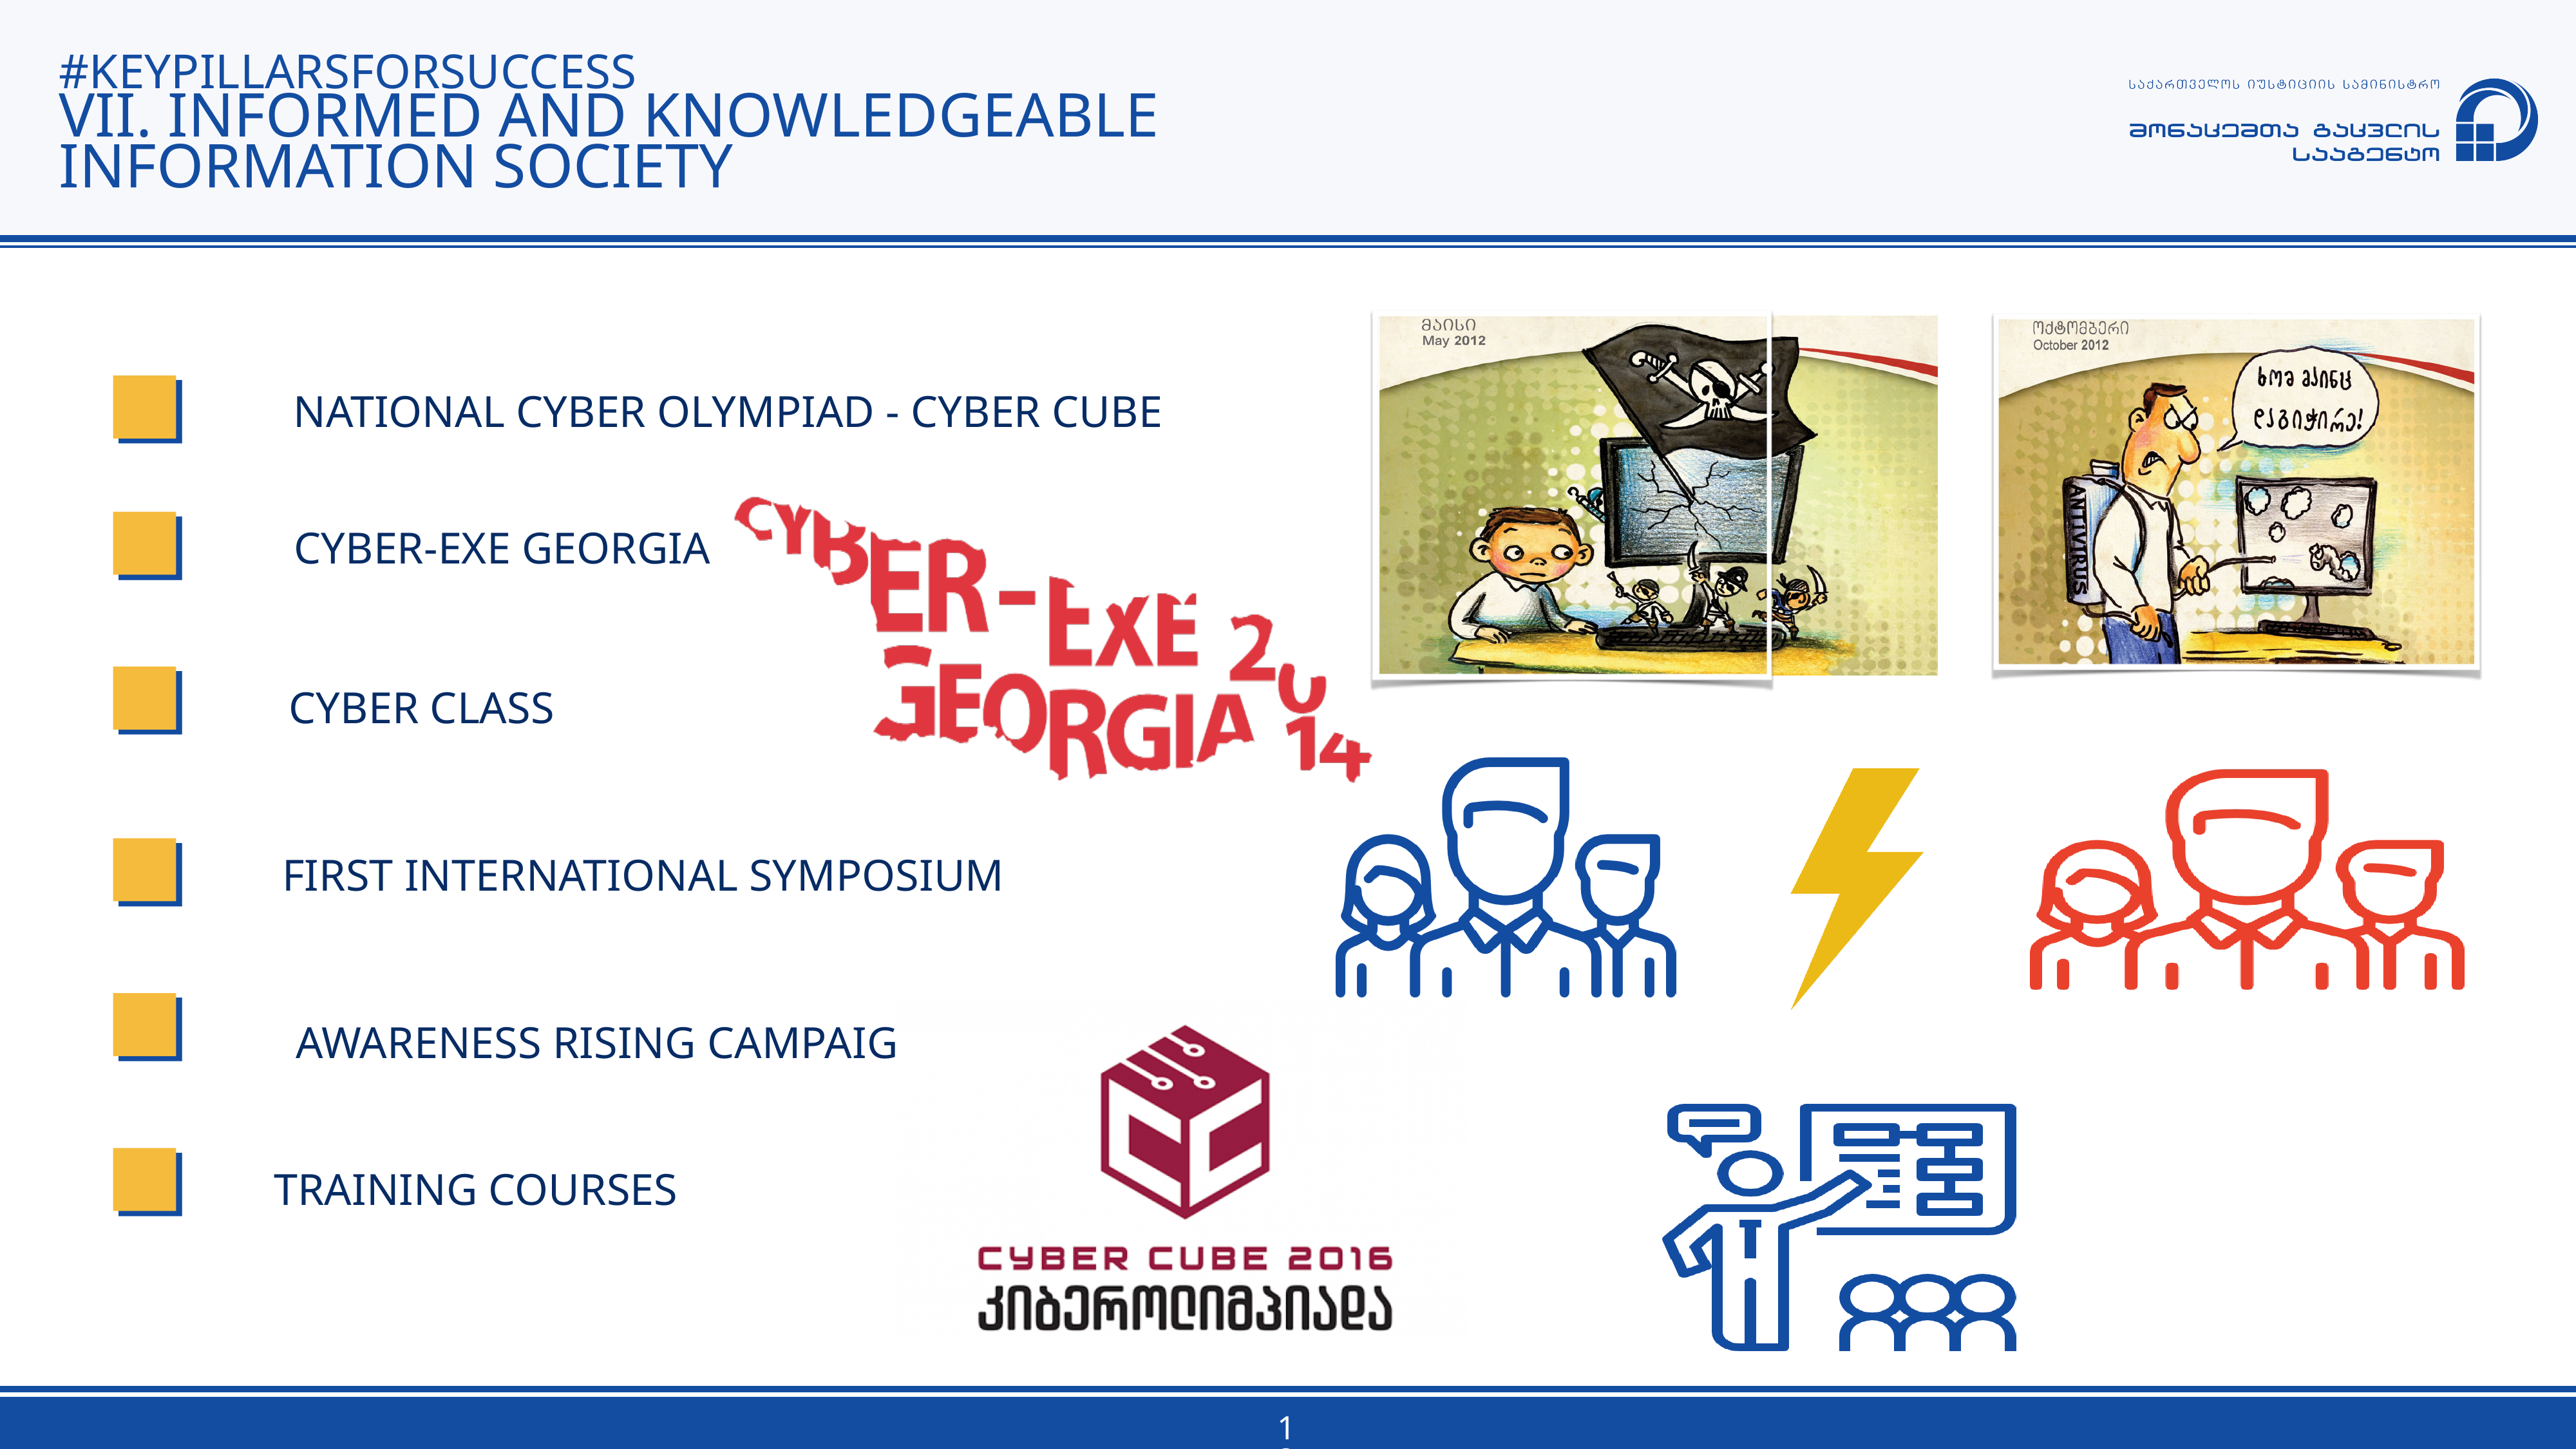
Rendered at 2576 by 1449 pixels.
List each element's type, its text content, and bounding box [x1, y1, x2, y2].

text_box [113, 993, 176, 1010]
picture [1736, 768, 1978, 1011]
text_box Cyber Class [100, 675, 692, 738]
text_box National Cyber Olympiad - Cyber Cube [168, 379, 1299, 489]
text_box [113, 838, 176, 902]
text_box [113, 375, 176, 439]
picture [2119, 67, 2546, 171]
text_box Awareness Rising Campaigns [100, 1010, 896, 1124]
picture [2029, 729, 2465, 1030]
text_box [113, 1148, 176, 1157]
slide_number 12 [1272, 1401, 1310, 1446]
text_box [1991, 313, 2483, 682]
text_box [113, 511, 176, 575]
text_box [1370, 309, 1938, 692]
picture [1662, 1104, 2017, 1352]
text_box Cyber-Exe Georgia [178, 515, 692, 627]
picture [692, 401, 1676, 1338]
text_box Training courses [113, 1157, 828, 1271]
text_box FIRST international symposium [276, 842, 1075, 905]
title #keypillarsforsuccess VII. Informed and knowledgeable information society [53, 6, 1248, 249]
text_box [113, 667, 176, 675]
